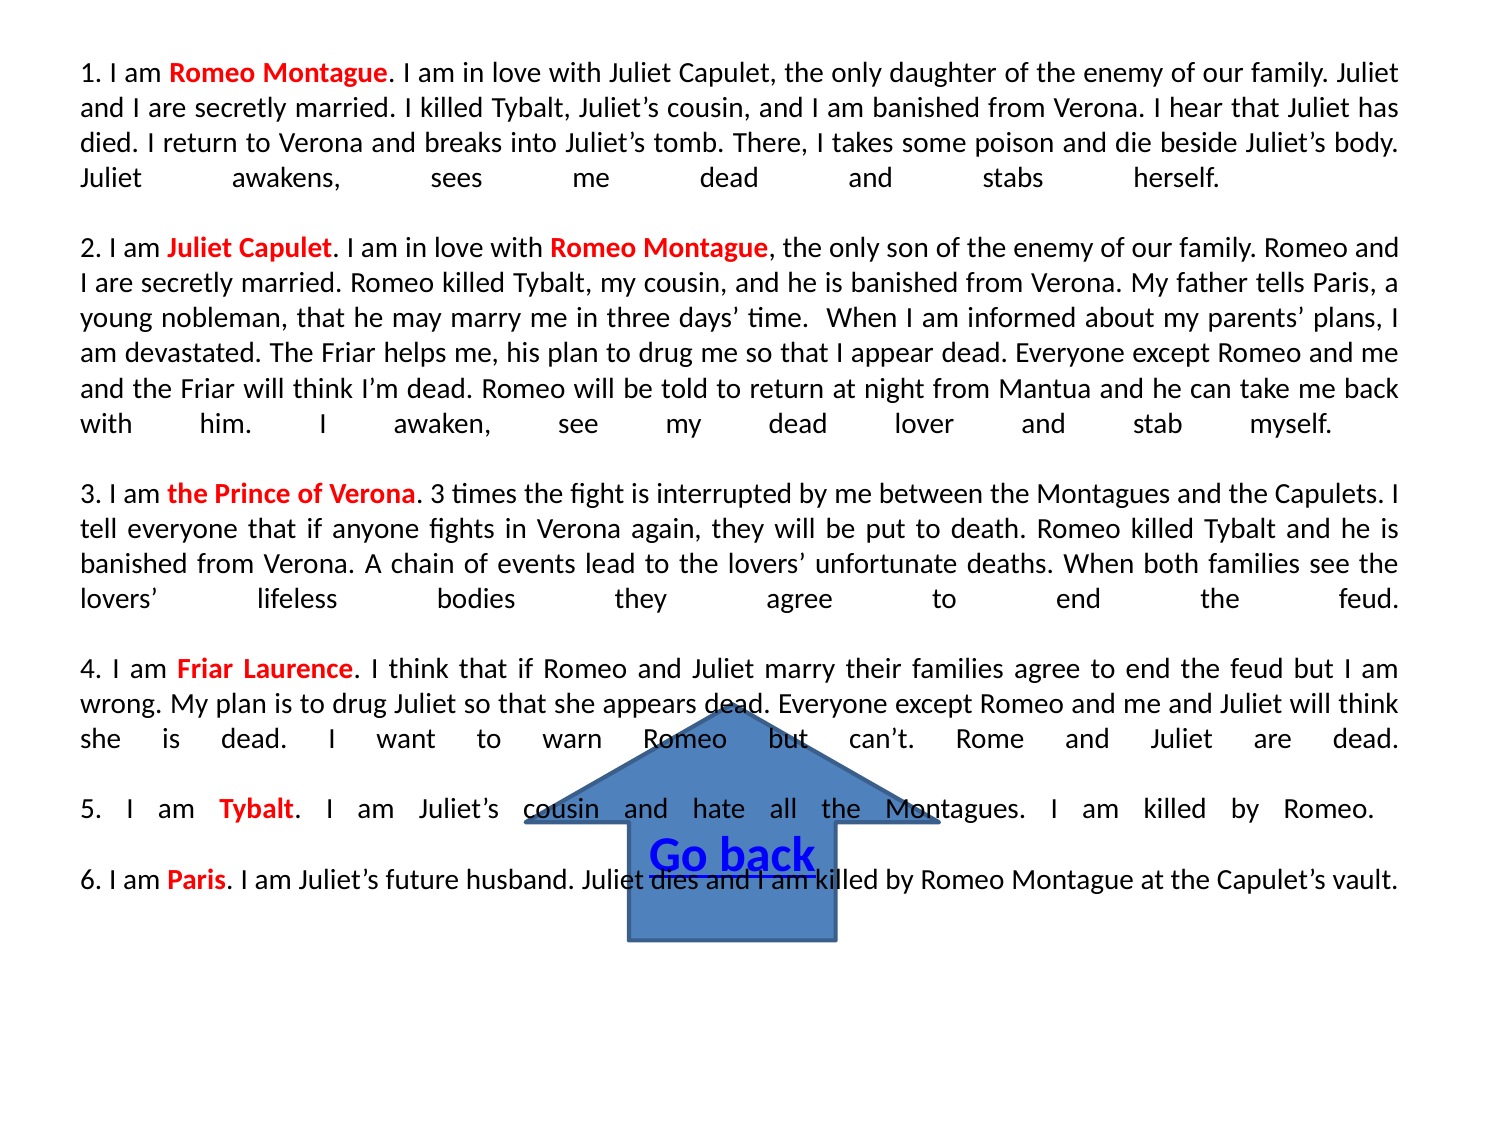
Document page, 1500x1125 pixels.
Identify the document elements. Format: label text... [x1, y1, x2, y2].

title 1. I am Romeo Montague. I am in love with Juliet Capulet, the only daughter of the enemy of our family. Juliet and I are secretly married. I killed Tybalt, Juliet’s cousin, and I am banished from Verona. I hear that Juliet has died. I return to Verona and breaks into Juliet’s tomb. There, I takes some poison and die beside Juliet’s body. Juliet awakens, sees me dead and stabs herself. 2. I am Juliet Capulet. I am in love with Romeo Montague, the only son of the enemy of our family. Romeo and I are secretly married. Romeo killed Tybalt, my cousin, and he is banished from Verona. My father tells Paris, a young nobleman, that he may marry me in three days’ time. When I am informed about my parents’ plans, I am devastated. The Friar helps me, his plan to drug me so that I appear dead. Everyone except Romeo and me and the Friar will think I’m dead. Romeo will be told to return at night from Mantua and he can take me back with him. I awaken, see my dead lover and stab myself. 3. I am the Prince of Verona. 3 times the fight is interrupted by me between the Montagues and the Capulets. I tell everyone that if anyone fights in Verona again, they will be put to death. Romeo killed Tybalt and he is banished from Verona. A chain of events lead to the lovers’ unfortunate deaths. When both families see the lovers’ lifeless bodies they agree to end the feud. 4. I am Friar Laurence. I think that if Romeo and Juliet marry their families agree to end the feud but I am wrong. My plan is to drug Juliet so that she appears dead. Everyone except Romeo and me and Juliet will think she is dead. I want to warn Romeo but can’t. Rome and Juliet are dead. 5. I am Tybalt. I am Juliet’s cousin and hate all the Montagues. I am killed by Romeo. 6. I am Paris. I am Juliet’s future husband. Juliet dies and I am killed by Romeo Montague at the Capulet’s vault. [64, 0, 1415, 1024]
